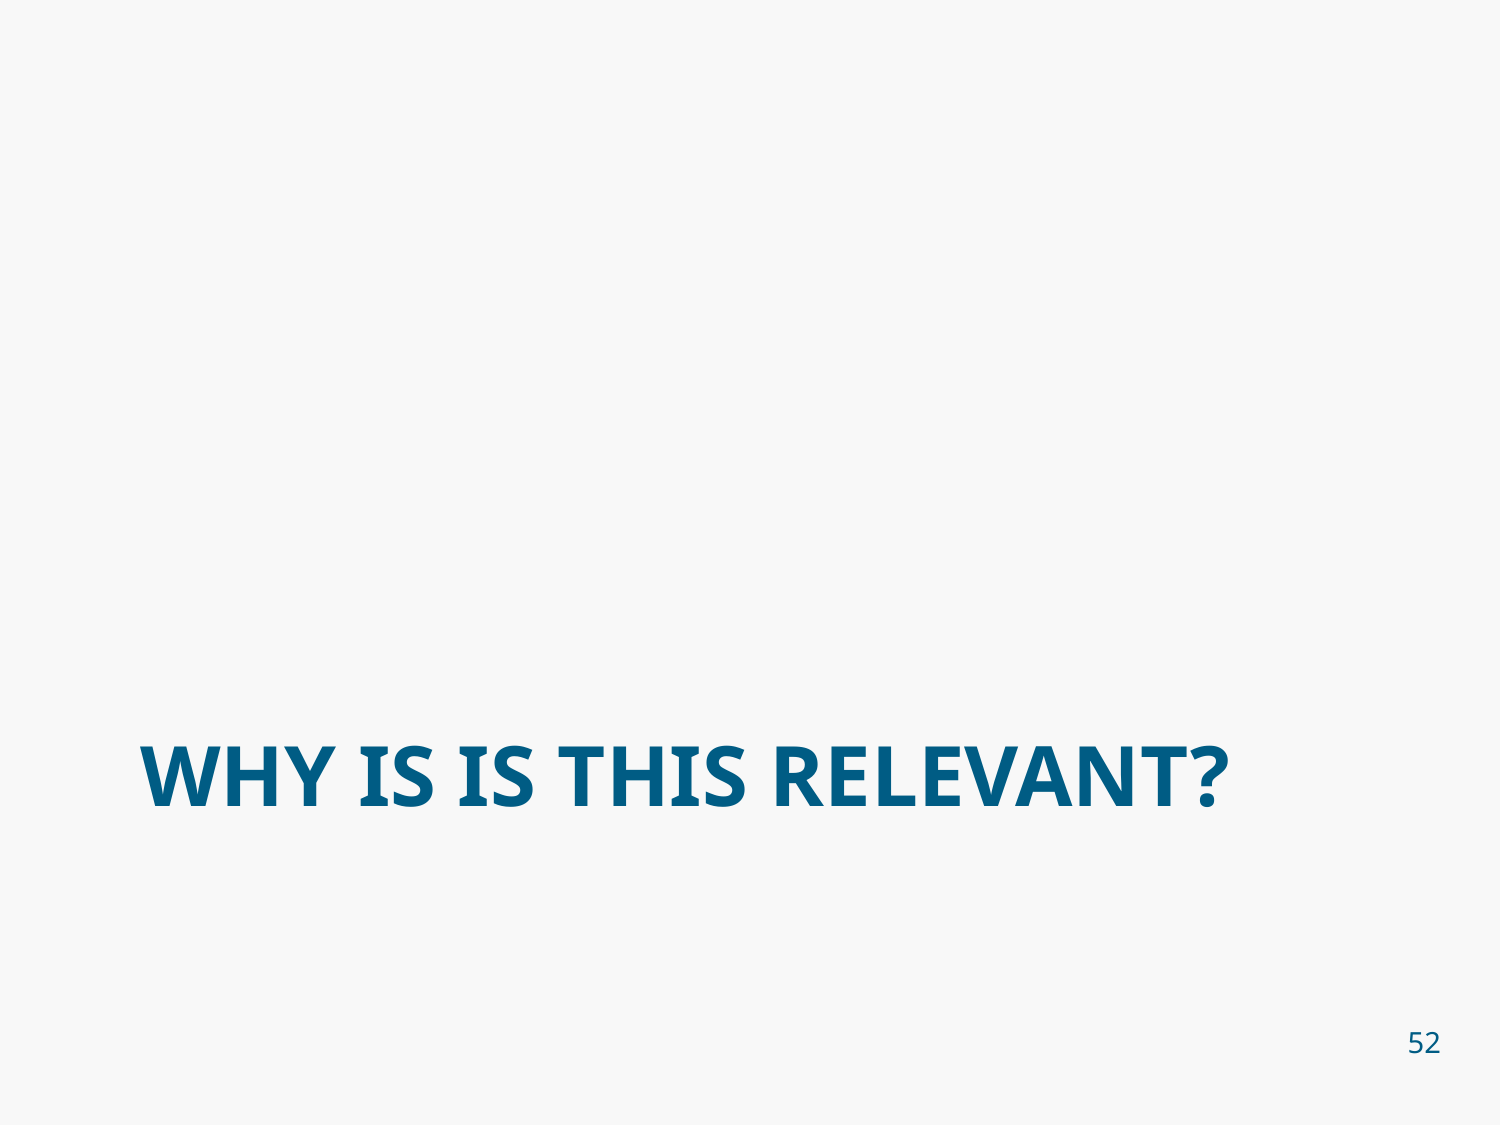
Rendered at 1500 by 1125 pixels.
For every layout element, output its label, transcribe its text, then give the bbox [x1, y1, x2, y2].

slide_number 52 [1128, 1034, 1442, 1065]
title why is IS this relevant? [118, 722, 1394, 947]
